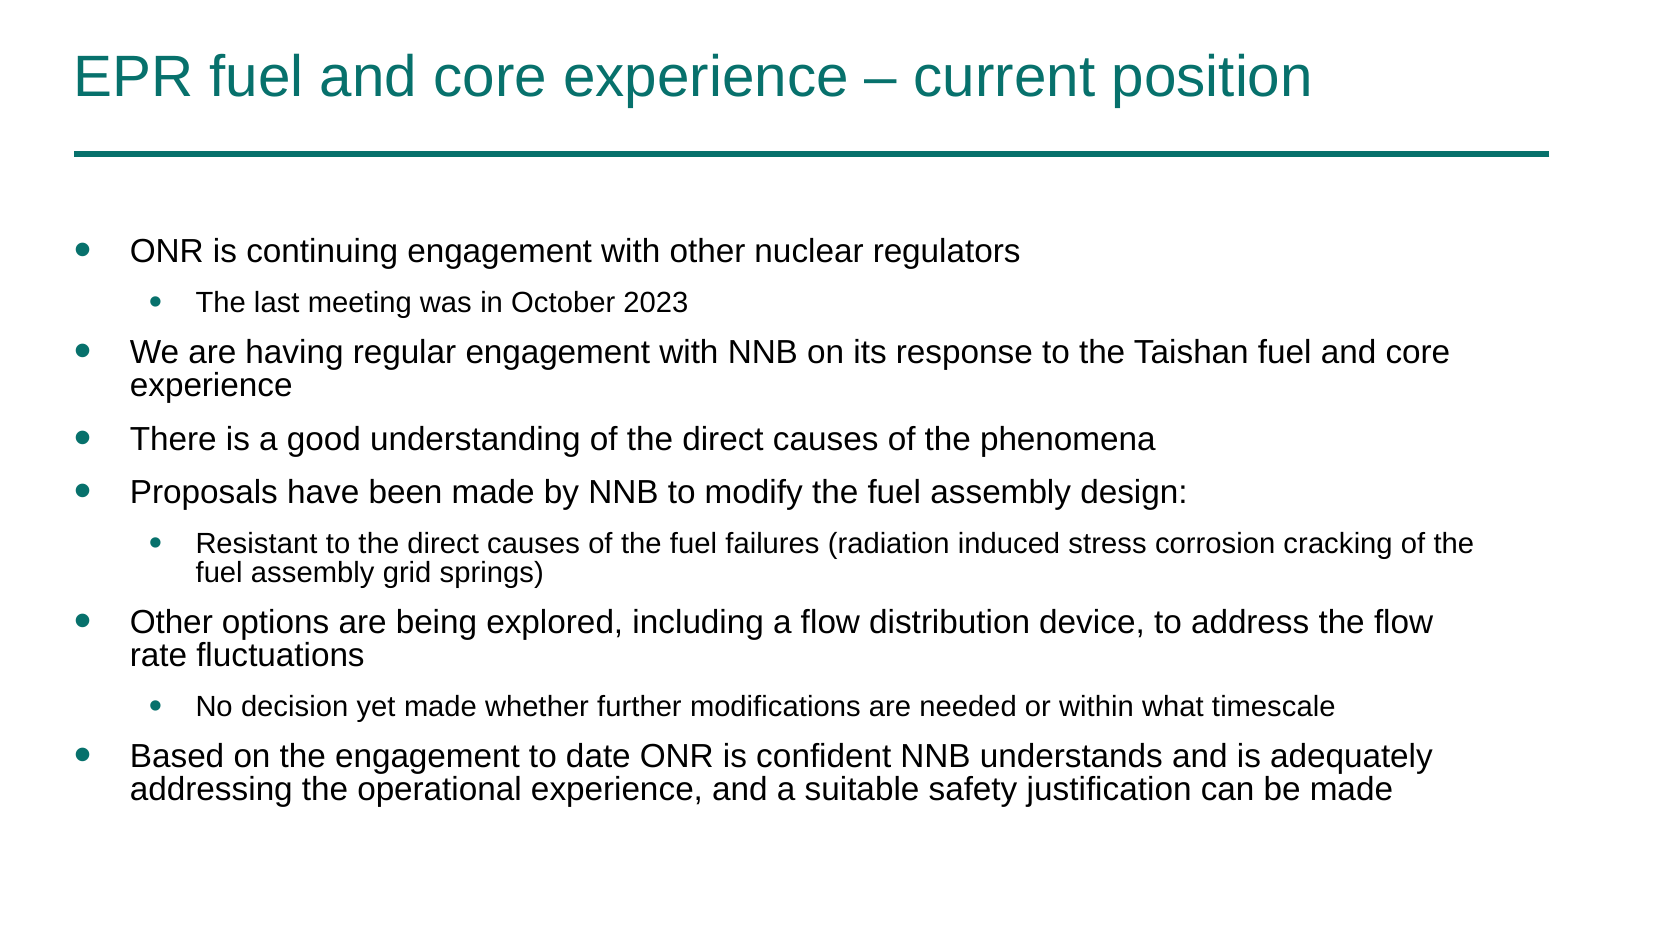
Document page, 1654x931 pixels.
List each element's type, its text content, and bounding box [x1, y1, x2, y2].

title EPR fuel and core experience – current position [73, 0, 1550, 155]
list ONR is continuing engagement with other nuclear regulators The last meeting was in October 2023 We are having regular engagement with NNB on its response to the Taishan fuel and core experience There is a good understanding of the direct causes of the phenomena Proposals have been made by NNB to modify the fuel assembly design: Resistant to the direct causes of the fuel failures (radiation induced stress corrosion cracking of the fuel assembly grid springs) Other options are being explored, including a flow distribution device, to address the flow rate fluctuations No decision yet made whether further modifications are needed or within what timescale Based on the engagement to date ONR is confident NNB understands and is adequately addressing the operational experience, and a suitable safety justification can be made [73, 228, 1501, 862]
